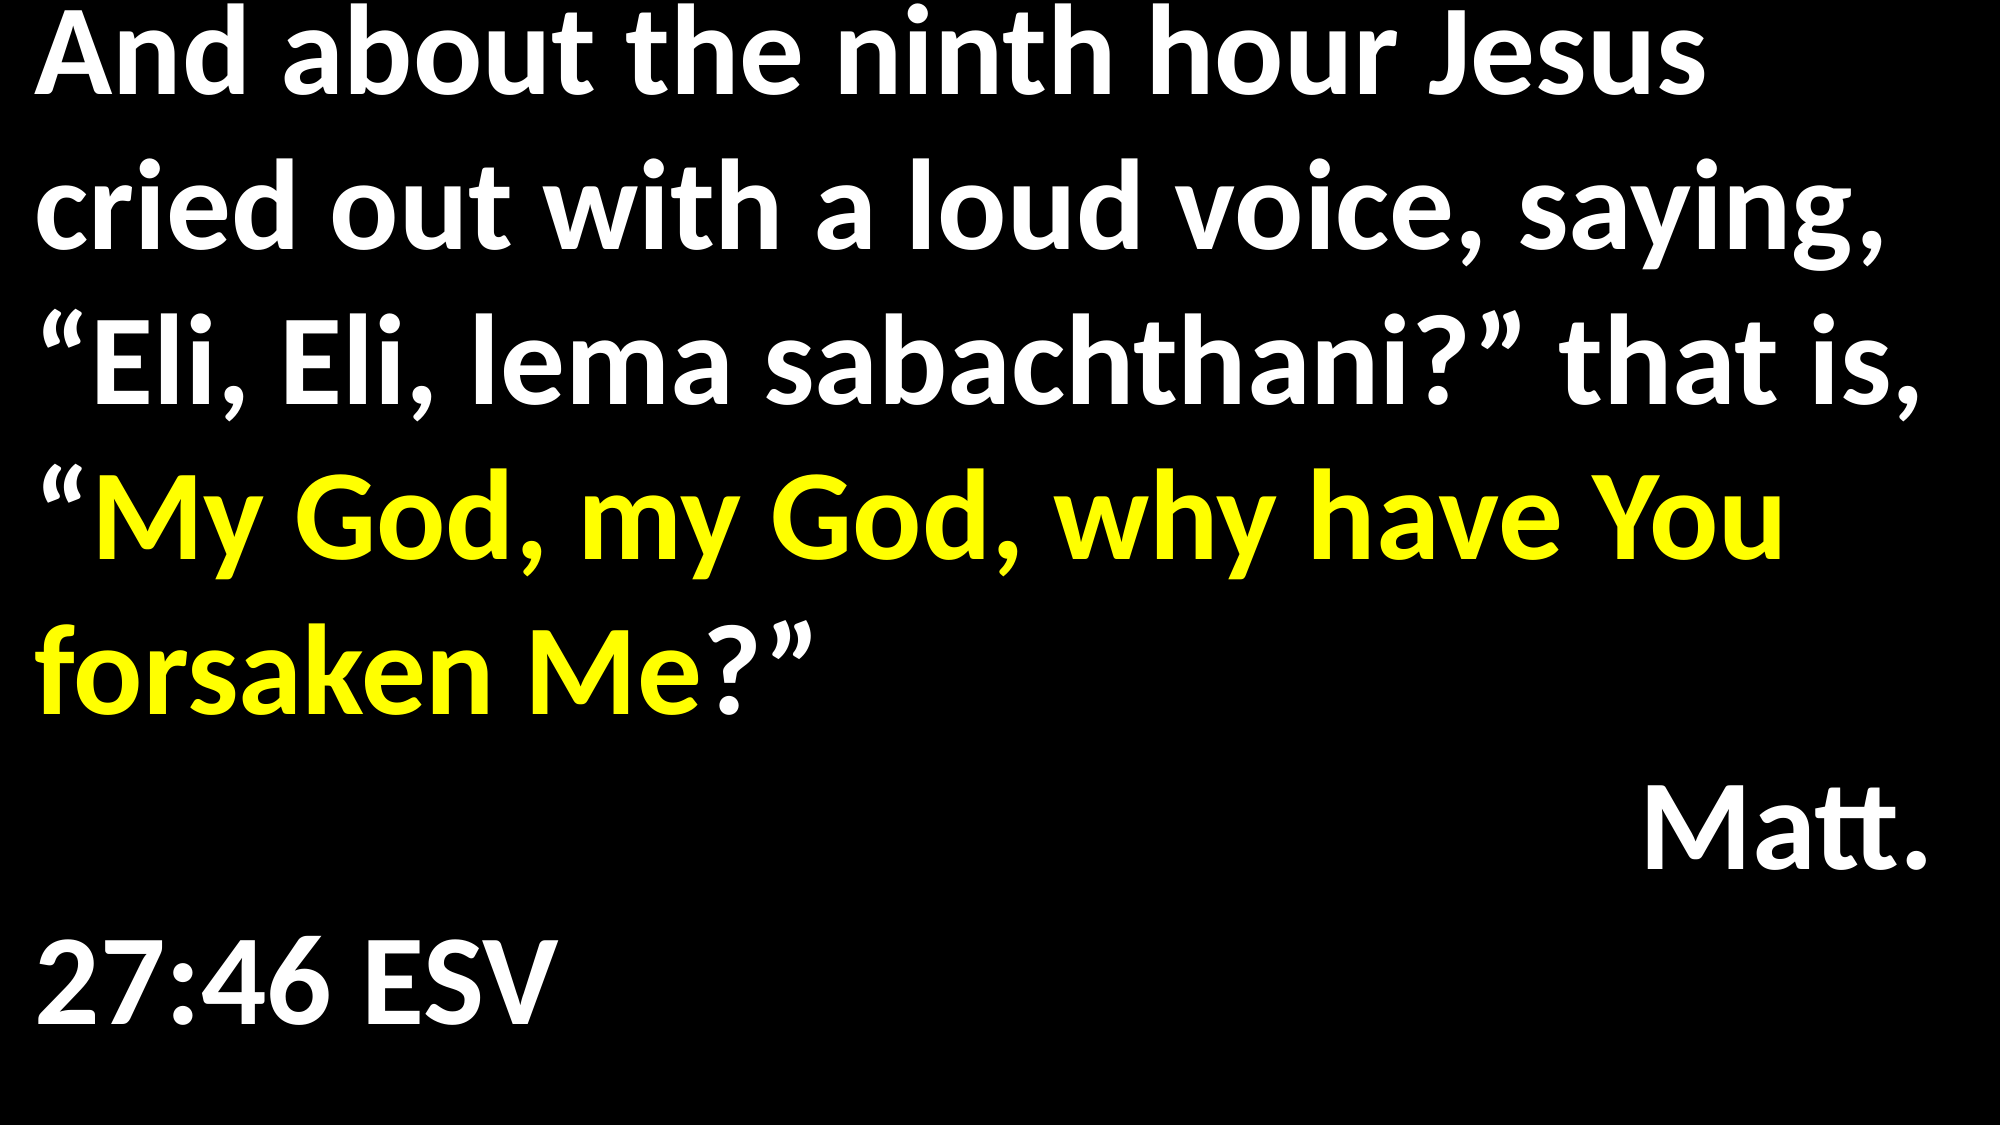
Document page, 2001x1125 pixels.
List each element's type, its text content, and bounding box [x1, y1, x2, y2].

list And about the ninth hour Jesus cried out with a loud voice, saying, “Eli, Eli, lema sabachthani?” that is, “My God, my God, why have You forsaken Me?” Matt. 27:46 ESV [0, 0, 2000, 1098]
